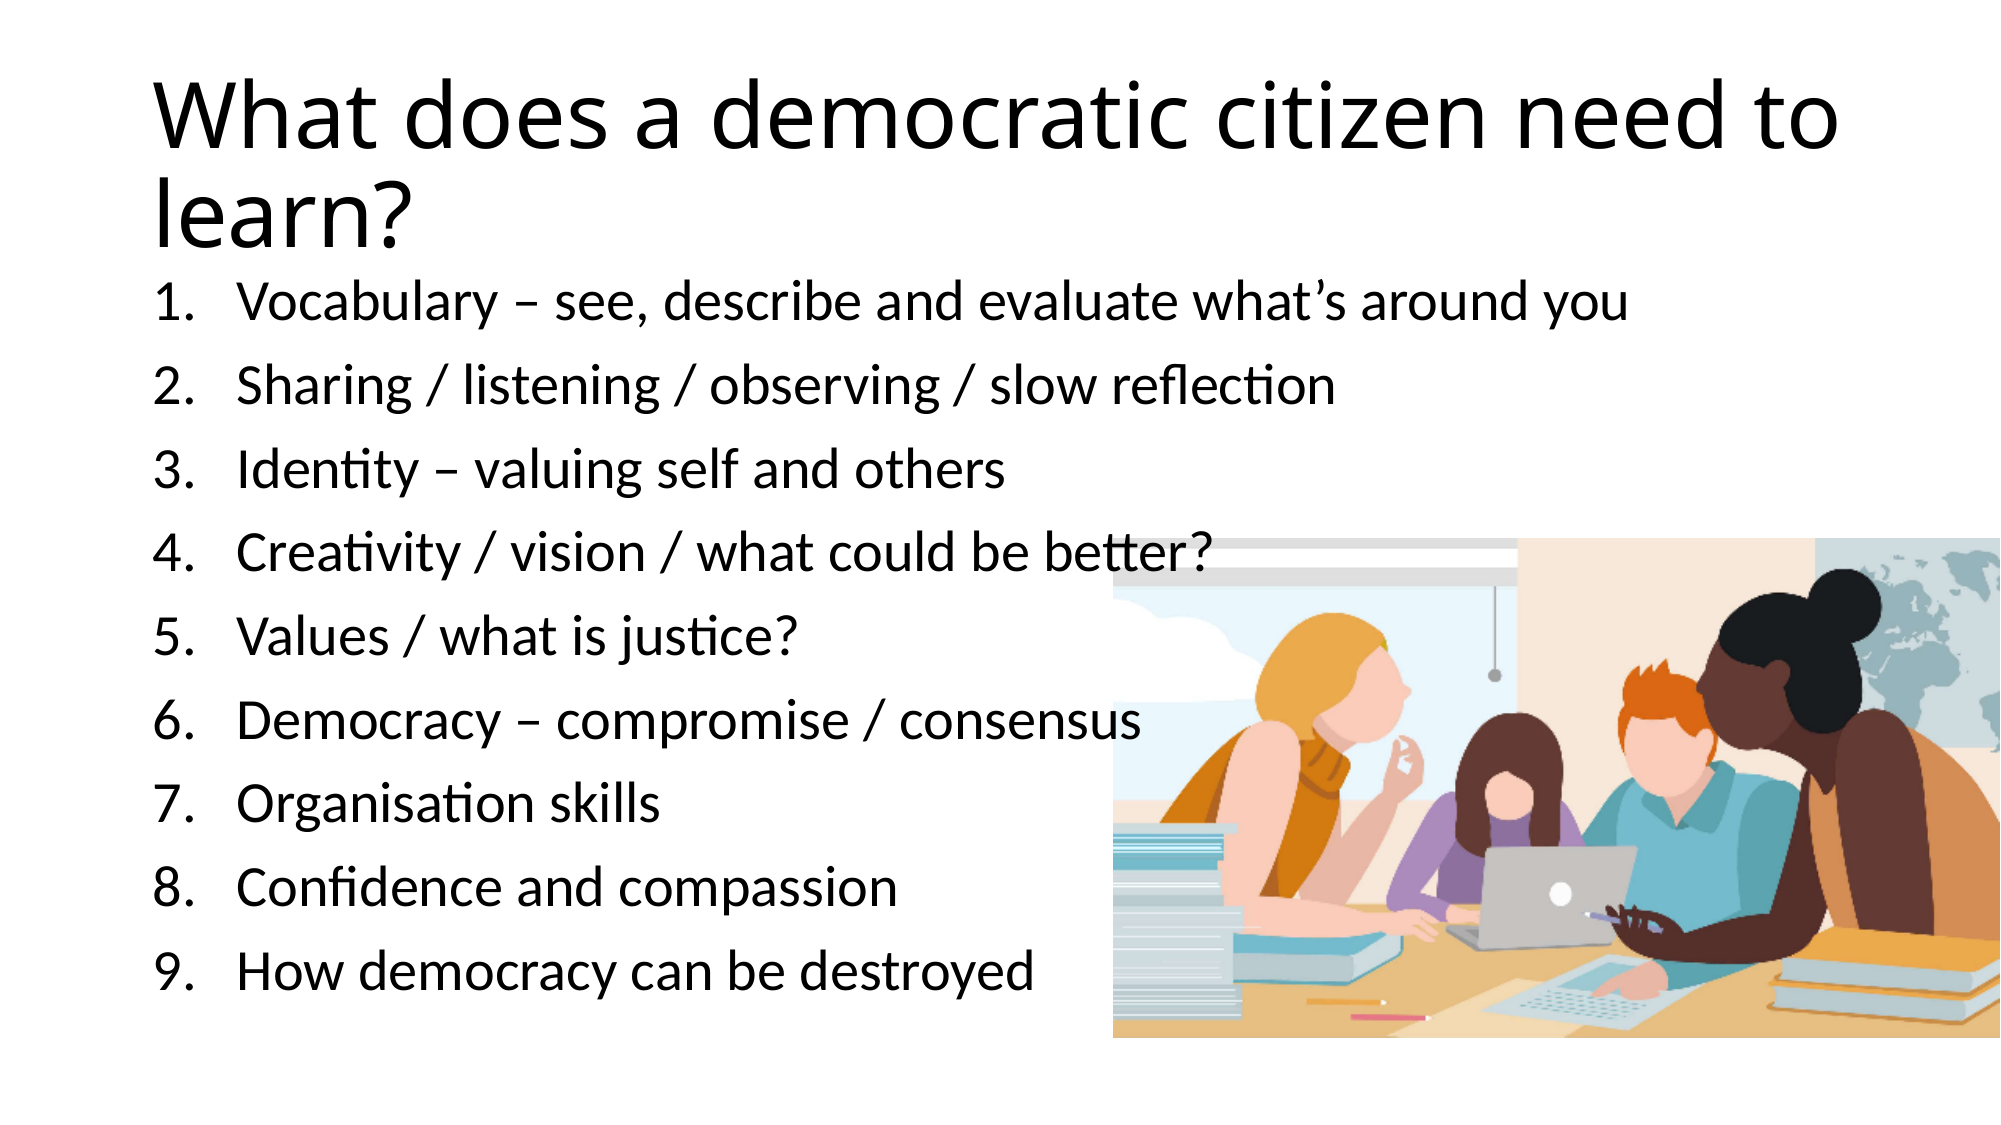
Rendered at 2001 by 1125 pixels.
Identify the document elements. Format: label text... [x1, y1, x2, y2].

title What does a democratic citizen need to learn? [137, 59, 1894, 278]
picture [1112, 538, 2000, 1038]
list Vocabulary – see, describe and evaluate what’s around you Sharing / listening / observing / slow reflection Identity – valuing self and others Creativity / vision / what could be better? Values / what is justice? Democracy – compromise / consensus Organisation skills Confidence and compassion How democracy can be destroyed [137, 263, 1719, 1038]
